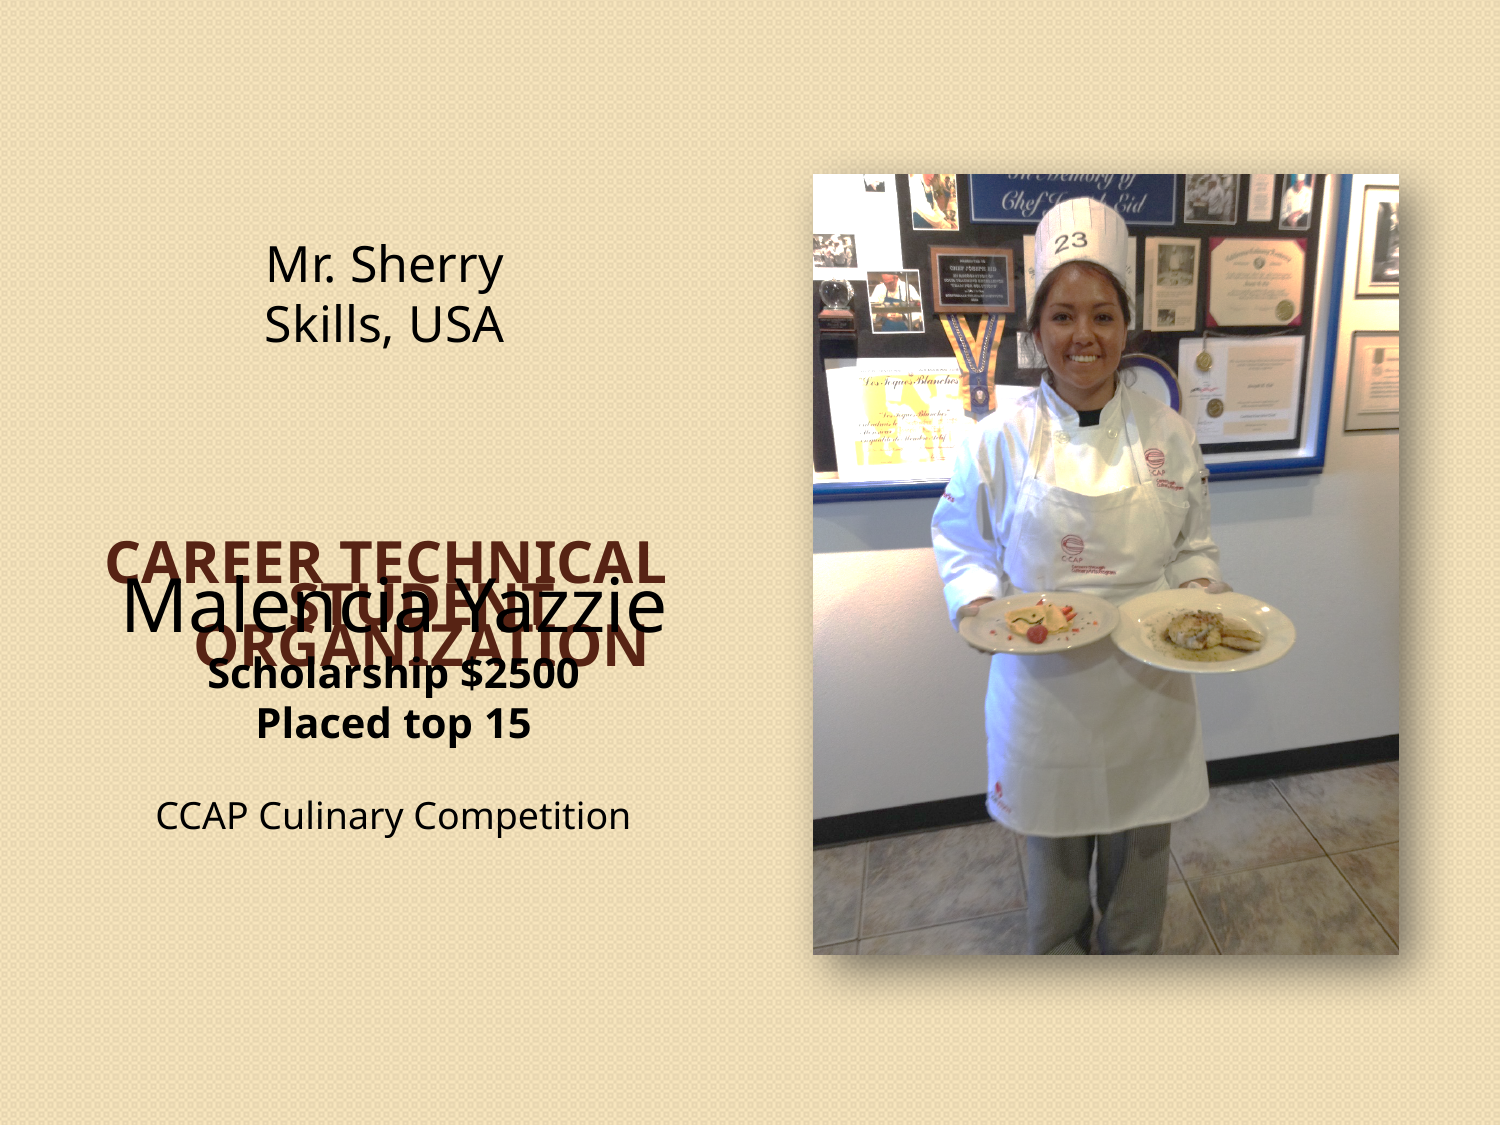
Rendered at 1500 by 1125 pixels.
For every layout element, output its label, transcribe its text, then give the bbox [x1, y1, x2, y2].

list Mr. Sherry Skills, USA [137, 224, 625, 345]
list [813, 174, 1399, 956]
text_box Malencia Yazzie Scholarship $2500 Placed top 15 CCAP Culinary Competition [75, 549, 713, 845]
title CAREER TECHNICAL STUDENT ORGANIZATION [32, 173, 755, 686]
